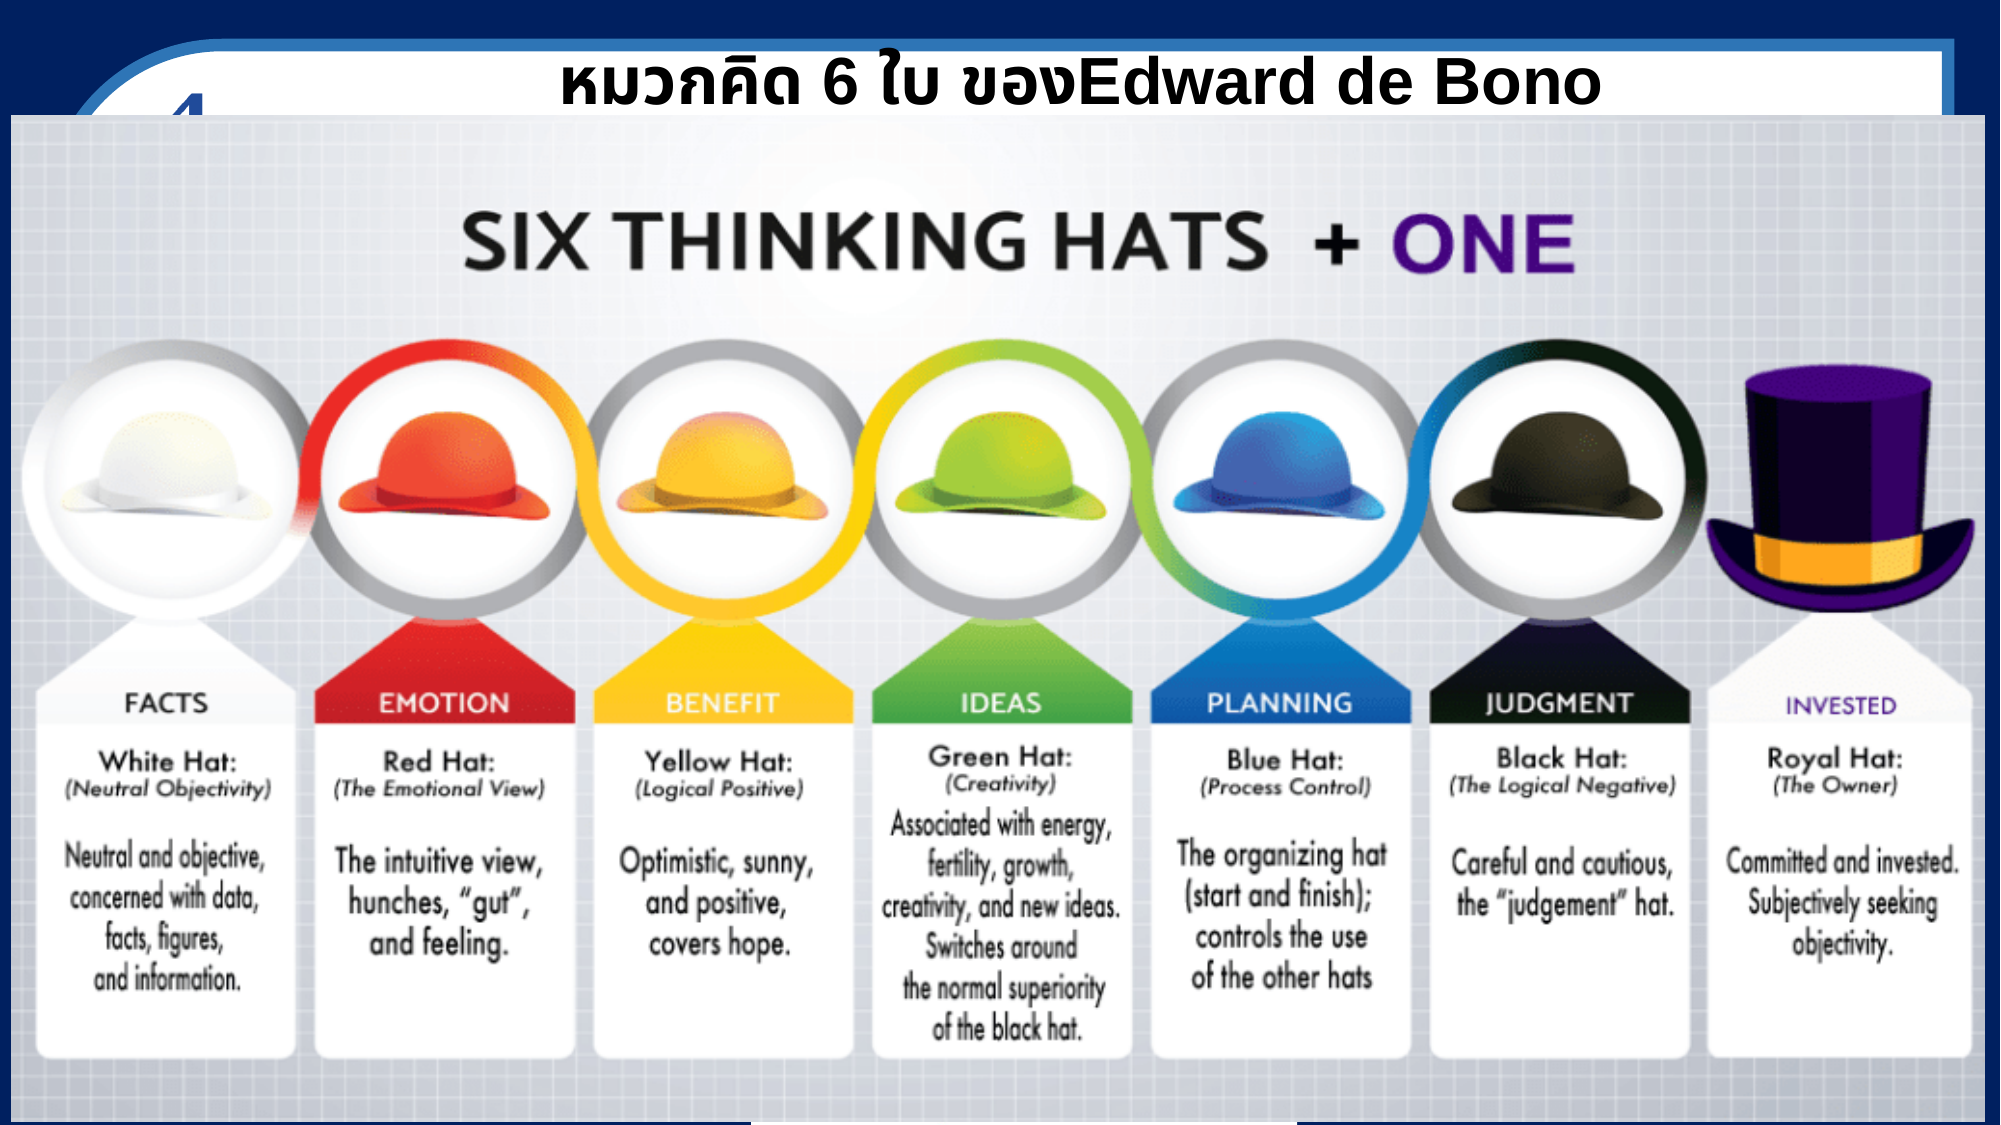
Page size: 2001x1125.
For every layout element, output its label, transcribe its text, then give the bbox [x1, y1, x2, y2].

title หมวกคิด 6 ใบ ของEdward de Bono [268, 10, 1895, 115]
picture [11, 115, 1985, 1125]
